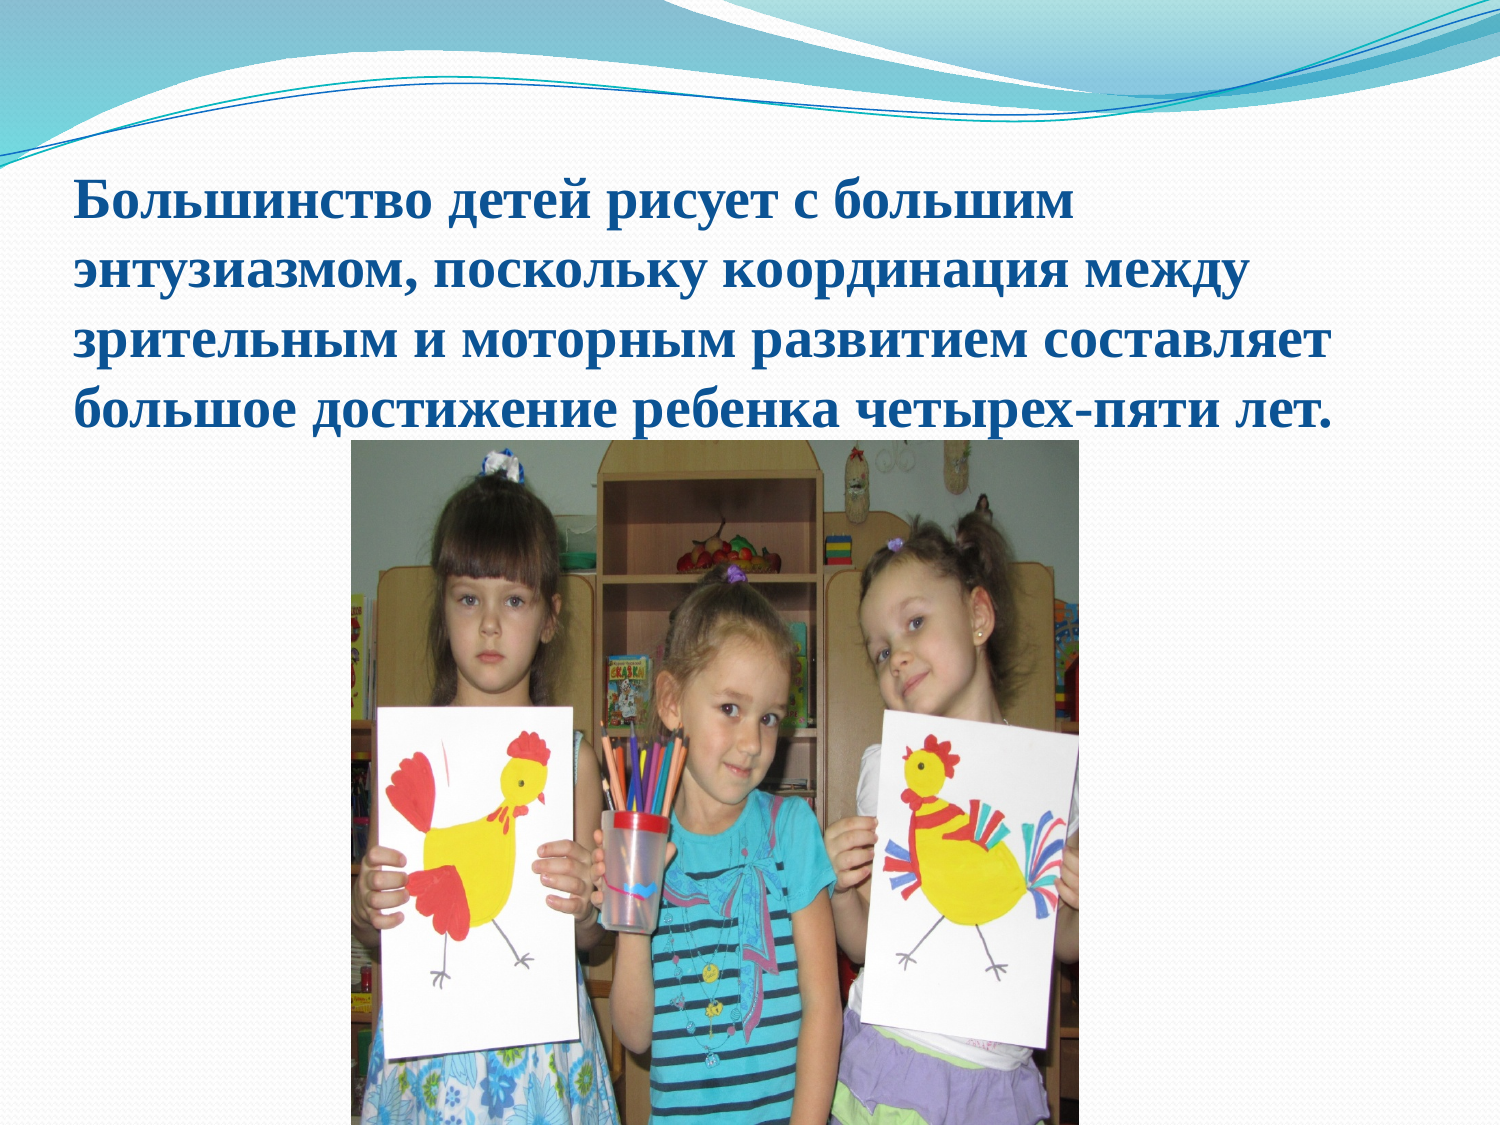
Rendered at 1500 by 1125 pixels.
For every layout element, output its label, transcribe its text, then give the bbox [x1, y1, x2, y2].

text_box Большинство детей рисует с большим энтузиазмом, поскольку координация между зрительным и моторным развитием составляет большое достижение ребенка четырех-пяти лет. [58, 152, 1430, 447]
picture [351, 439, 1079, 1125]
